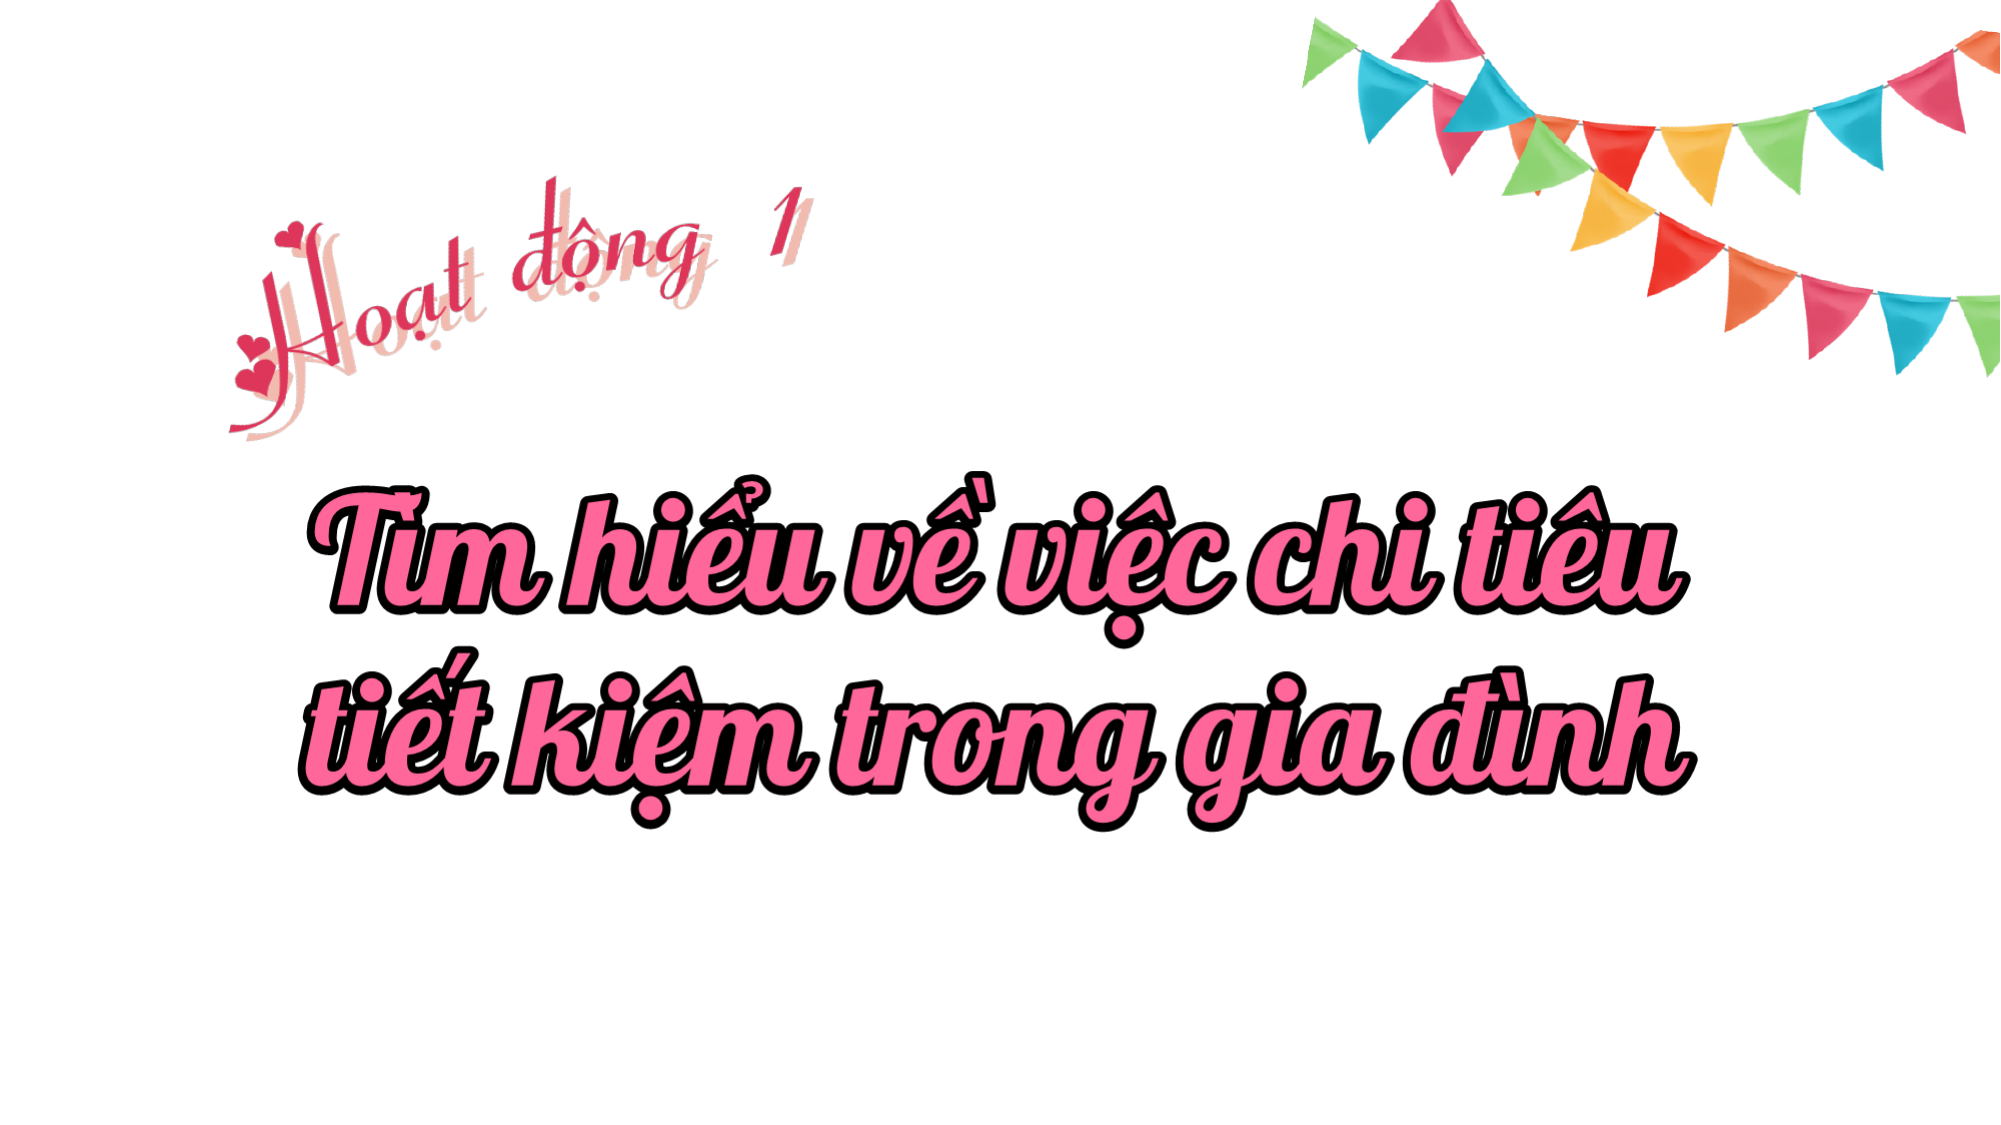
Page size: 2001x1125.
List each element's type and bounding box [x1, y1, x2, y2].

picture [201, 0, 2000, 1029]
